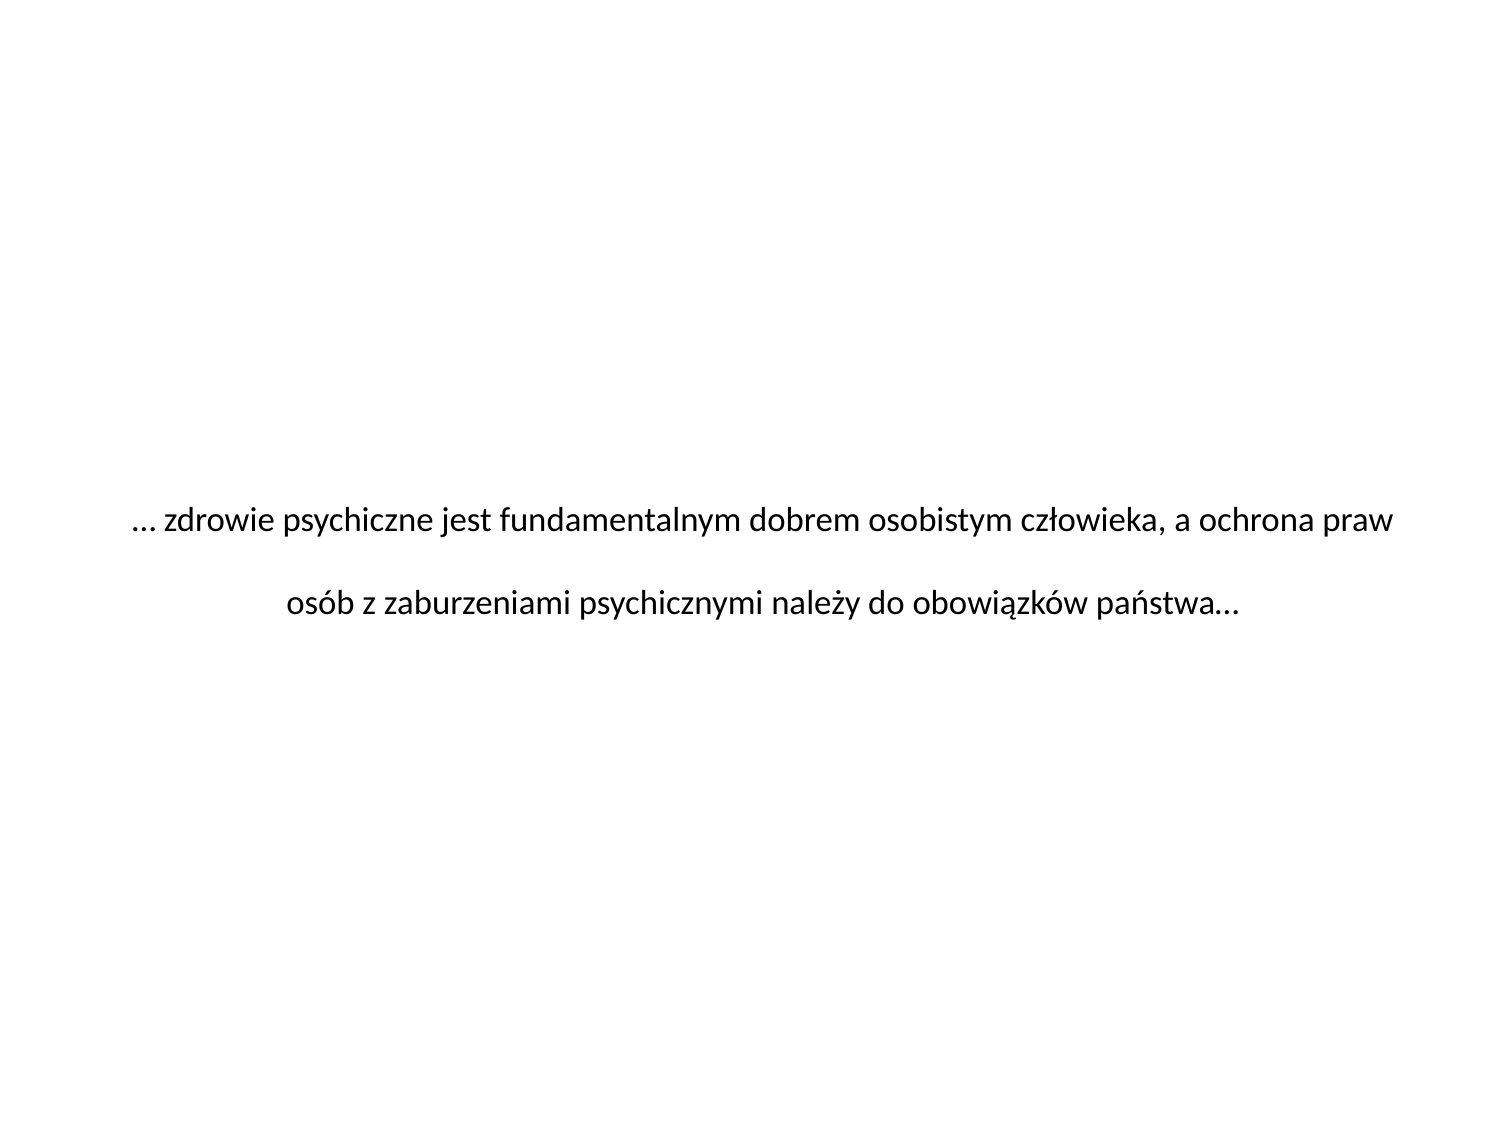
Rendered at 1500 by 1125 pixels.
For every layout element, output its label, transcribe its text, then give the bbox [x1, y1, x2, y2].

title … zdrowie psychiczne jest fundamentalnym dobrem osobistym człowieka, a ochrona praw osób z zaburzeniami psychicznymi należy do obowiązków państwa… [88, 444, 1439, 632]
